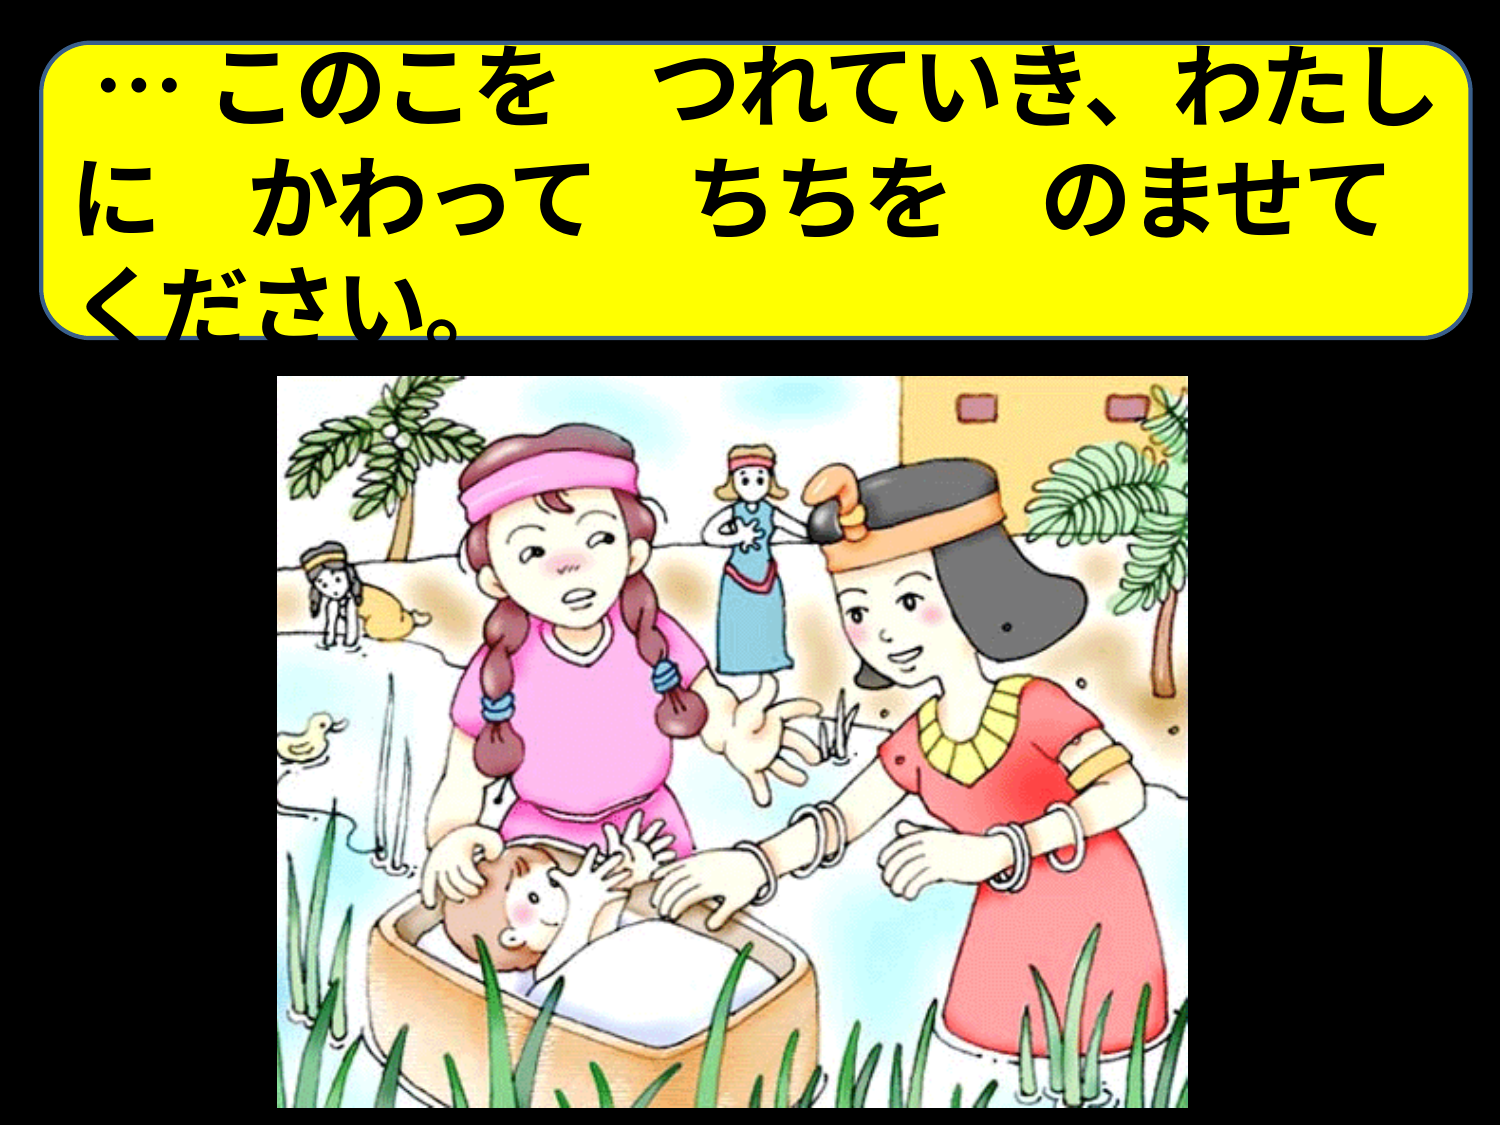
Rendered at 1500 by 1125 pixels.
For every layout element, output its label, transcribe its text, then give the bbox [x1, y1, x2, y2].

text_box …このこを つれていき、わたしに かわって ちちを のませてください。 [39, 40, 1473, 341]
picture [277, 376, 1188, 1109]
